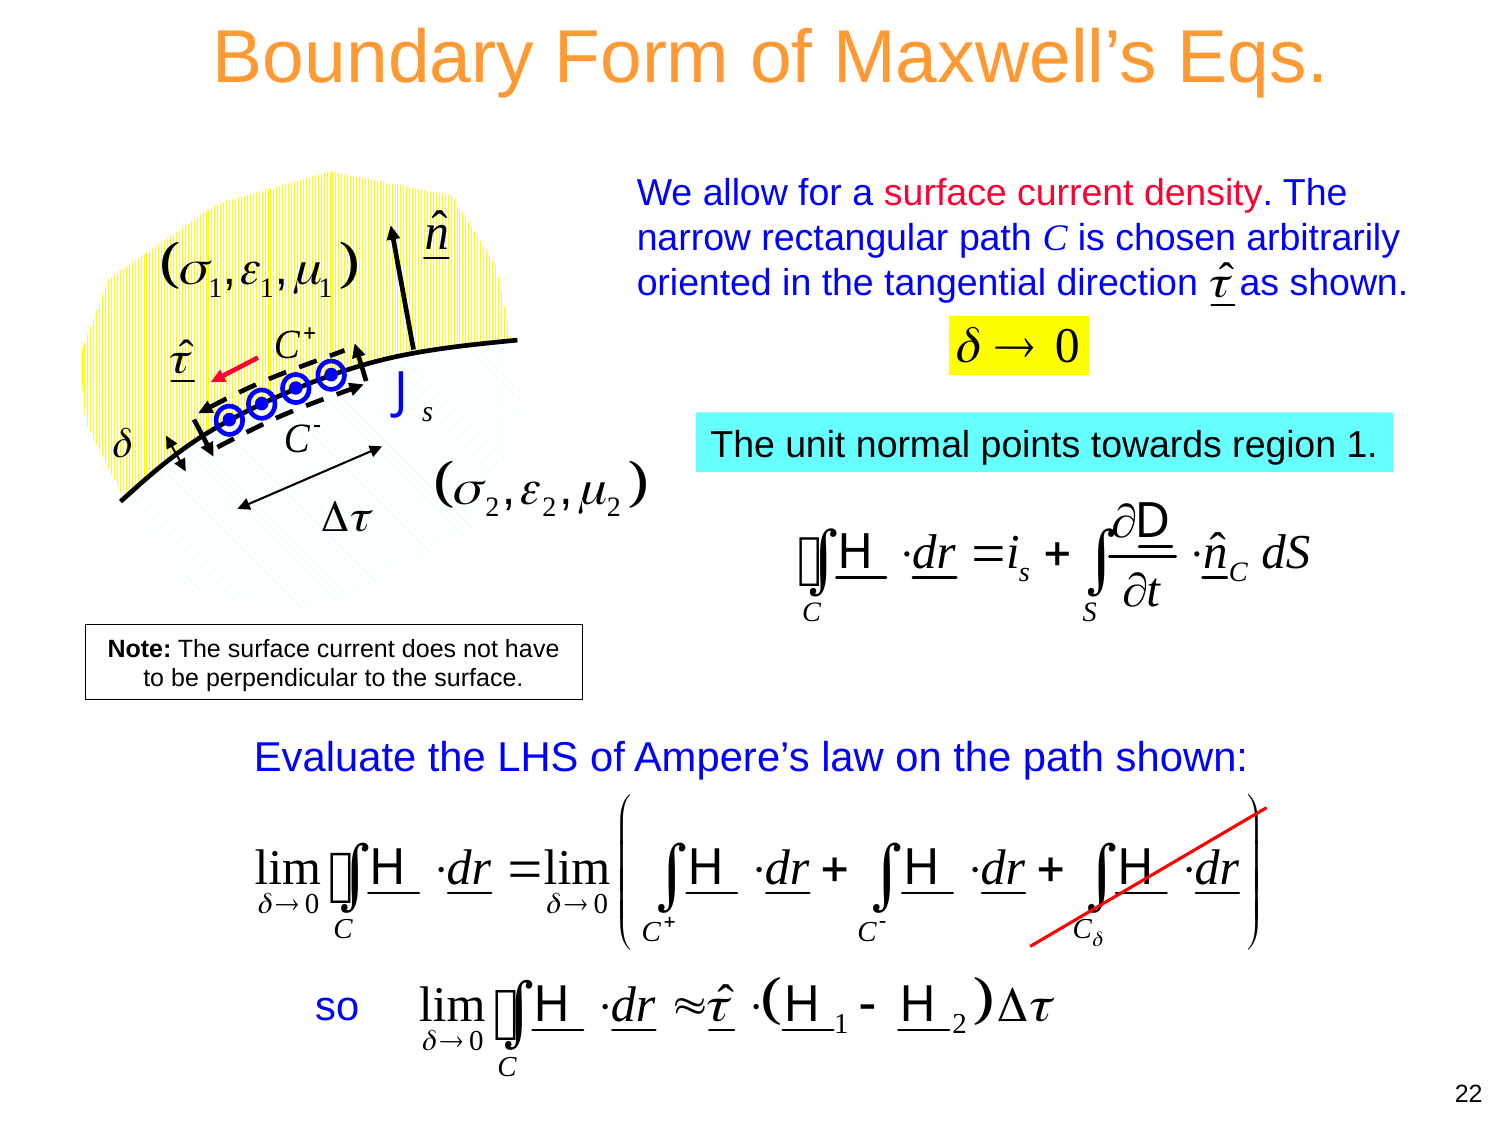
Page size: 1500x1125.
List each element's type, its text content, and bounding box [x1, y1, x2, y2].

text_box We allow for a surface current density. The narrow rectangular path C is chosen arbitrarily oriented in the tangential direction as shown. [622, 160, 1461, 311]
text_box so [300, 971, 375, 1037]
text_box Evaluate the LHS of Ampere’s law on the path shown: [239, 722, 1303, 788]
slide_number 22 [1147, 1062, 1498, 1123]
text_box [1203, 255, 1243, 317]
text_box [247, 784, 1275, 960]
text_box Boundary Form of Maxwell’s Eqs. [41, 0, 1500, 105]
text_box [78, 170, 652, 612]
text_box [789, 491, 1324, 634]
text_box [412, 958, 1068, 1089]
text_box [948, 316, 1090, 375]
text_box Note: The surface current does not have to be perpendicular to the surface. [85, 624, 583, 700]
text_box The unit normal points towards region 1. [695, 412, 1393, 472]
